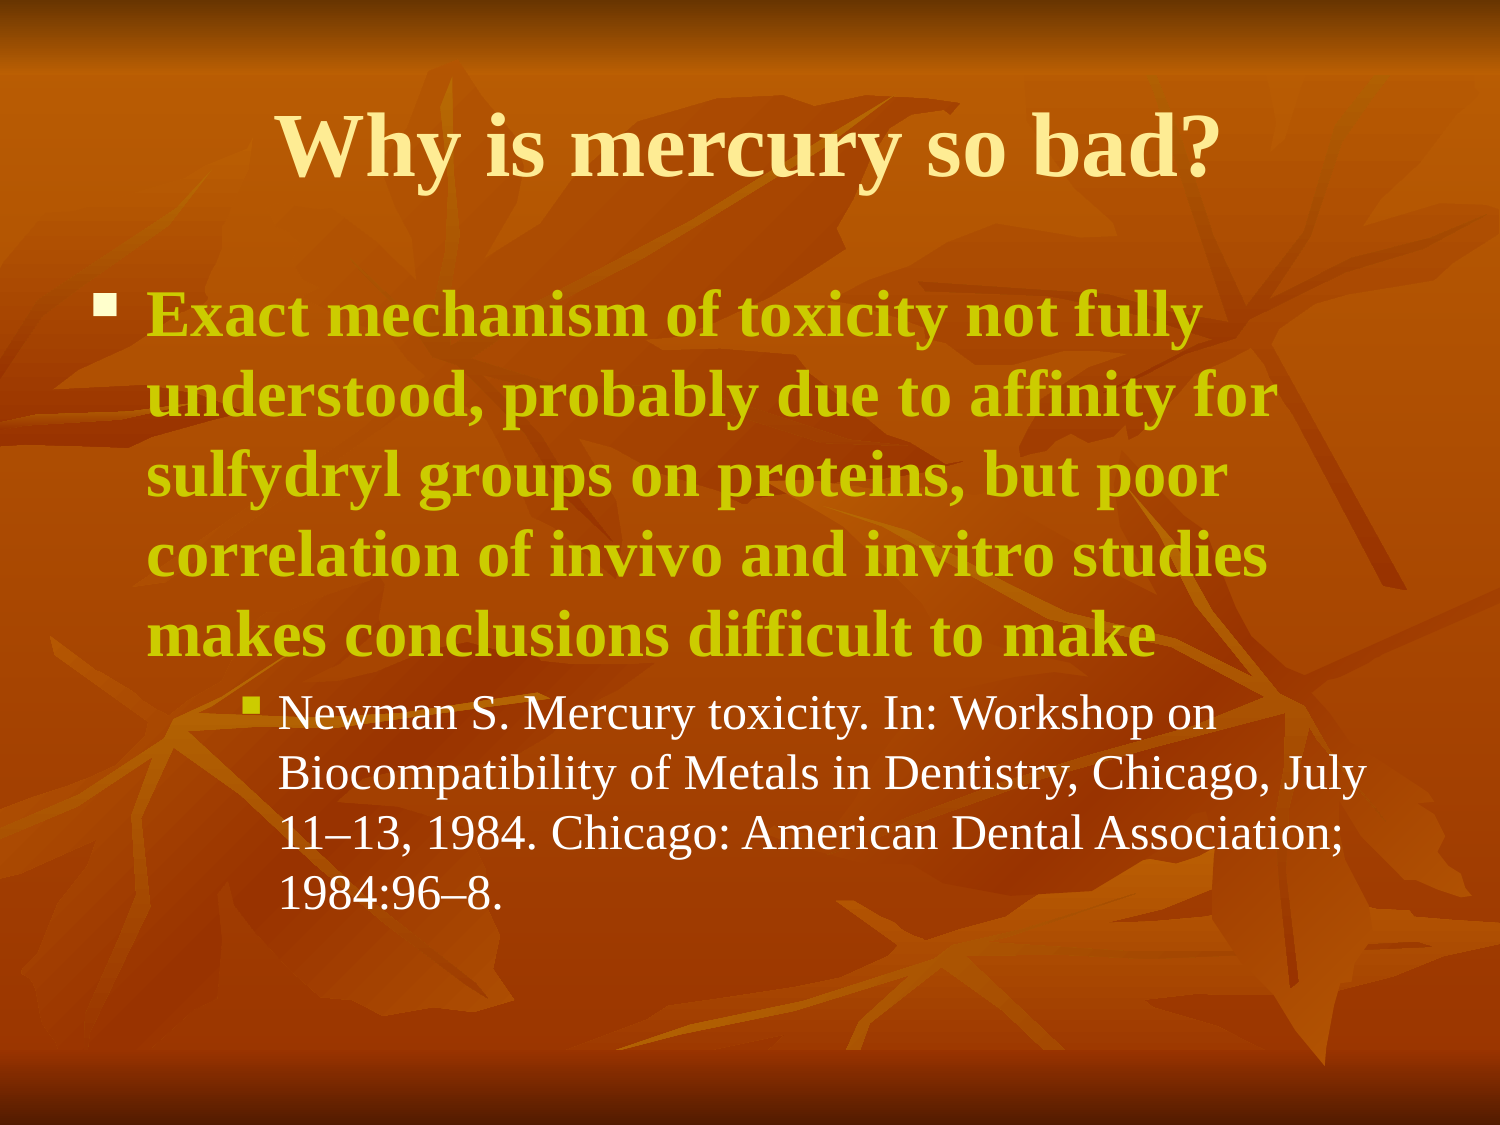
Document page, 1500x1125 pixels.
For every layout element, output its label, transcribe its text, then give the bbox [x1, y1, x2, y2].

list Exact mechanism of toxicity not fully understood, probably due to affinity for sulfydryl groups on proteins, but poor correlation of invivo and invitro studies makes conclusions difficult to make Newman S. Mercury toxicity. In: Workshop on Biocompatibility of Metals in Dentistry, Chicago, July 11–13, 1984. Chicago: American Dental Association; 1984:96–8. [74, 262, 1426, 1006]
title Why is mercury so bad? [74, 45, 1426, 234]
